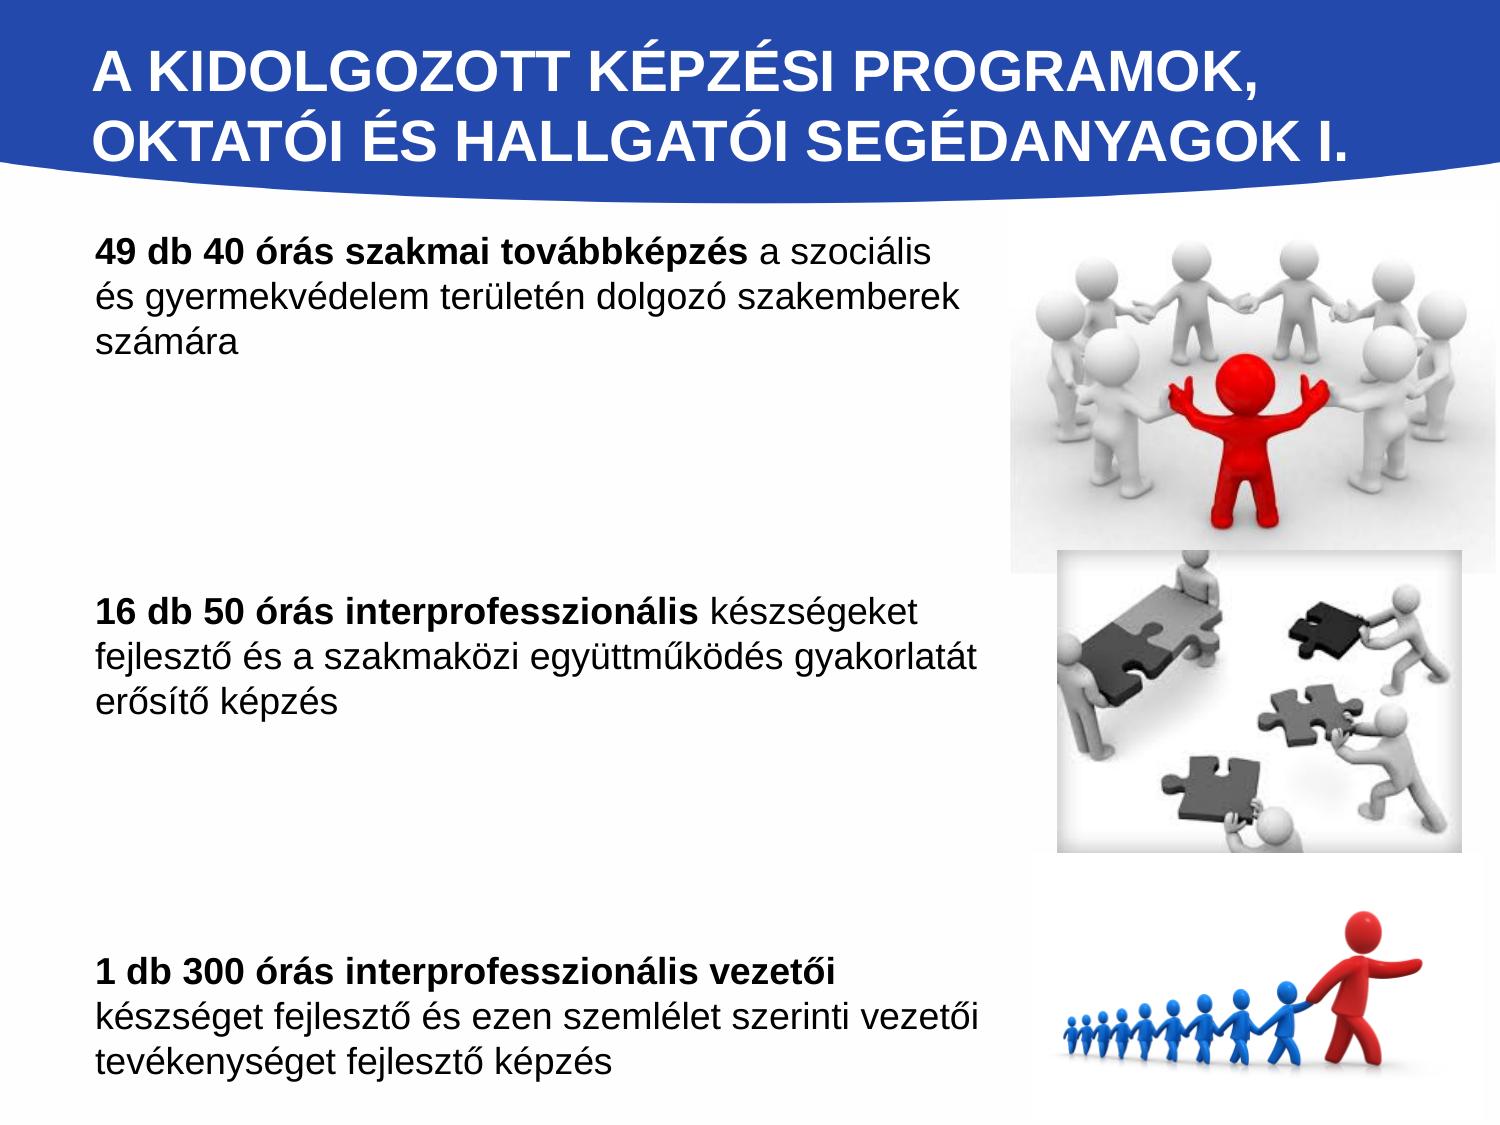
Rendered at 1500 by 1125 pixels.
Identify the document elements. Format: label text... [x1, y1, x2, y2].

title A kidolgozott képzési programok, oktatói és hallgatói segédanyagok I. [76, 25, 1376, 173]
picture [0, 0, 1500, 1125]
text_box 49 db 40 órás szakmai továbbképzés a szociális és gyermekvédelem területén dolgozó szakemberek számára 16 db 50 órás interprofesszionális készségeket fejlesztő és a szakmaközi együttműködés gyakorlatát erősítő képzés 1 db 300 órás interprofesszionális vezetői készséget fejlesztő és ezen szemlélet szerinti vezetői tevékenységet fejlesztő képzés [80, 219, 1002, 1090]
